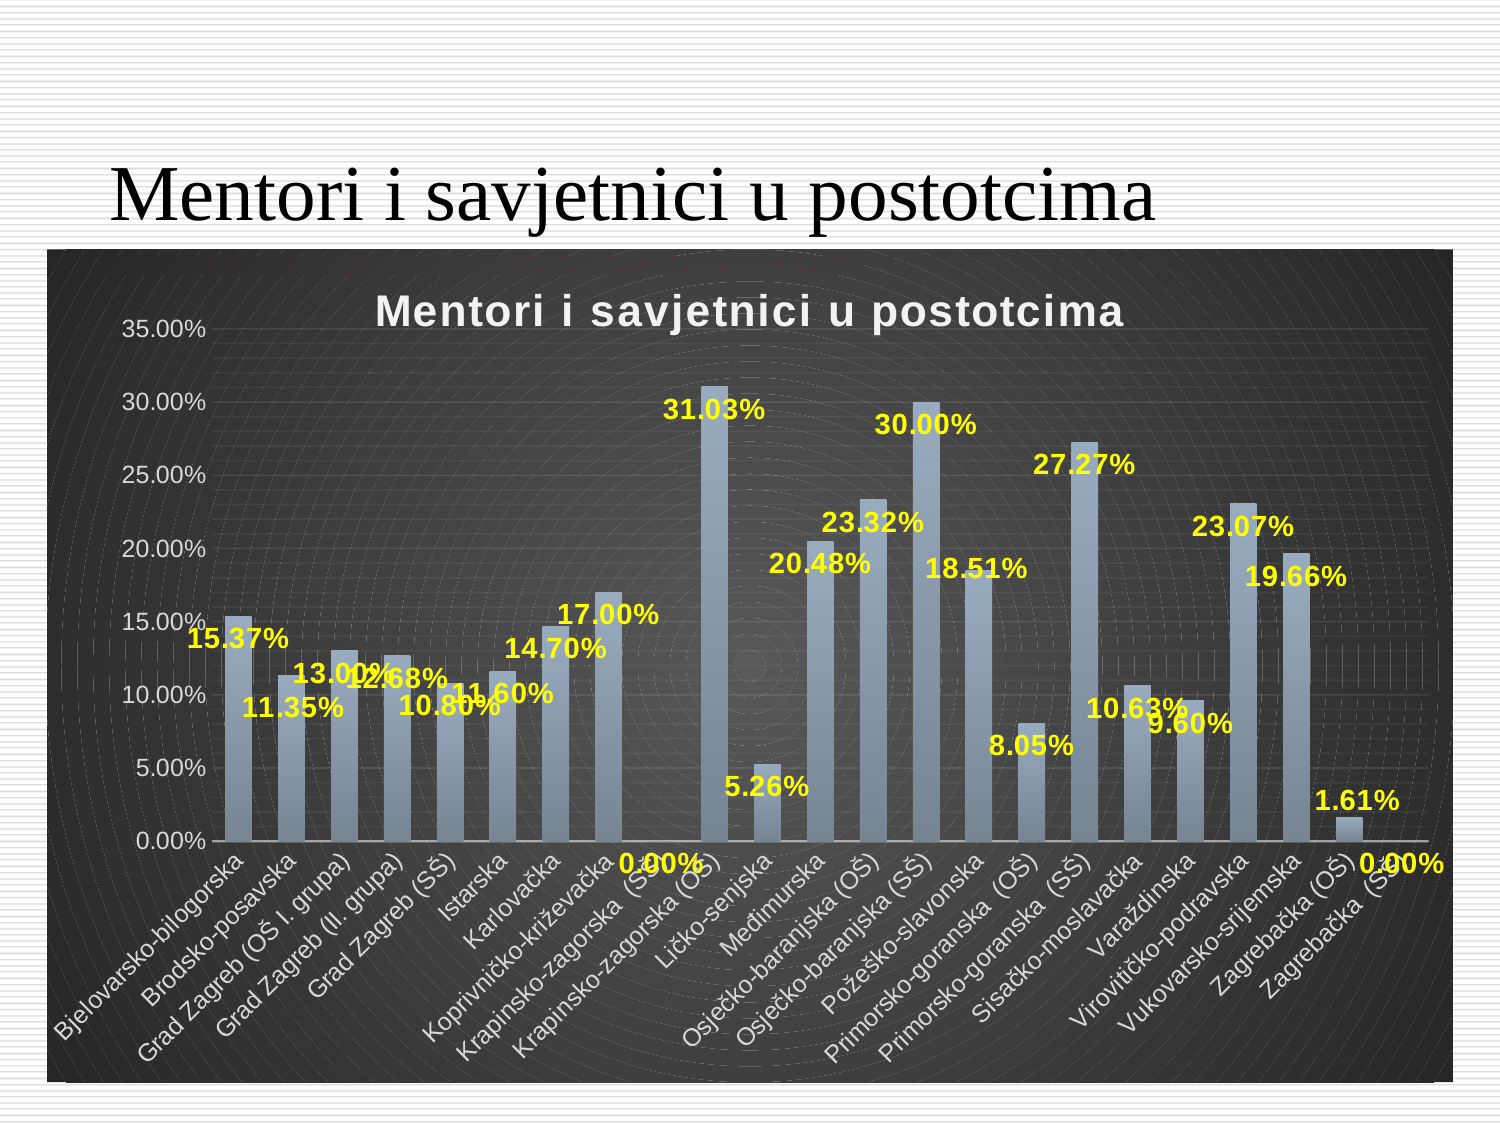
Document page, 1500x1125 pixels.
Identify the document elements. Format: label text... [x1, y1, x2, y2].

picture [0, 0, 1500, 1125]
title Mentori i savjetnici u postotcima [94, 44, 1407, 244]
chart [46, 249, 1454, 1083]
